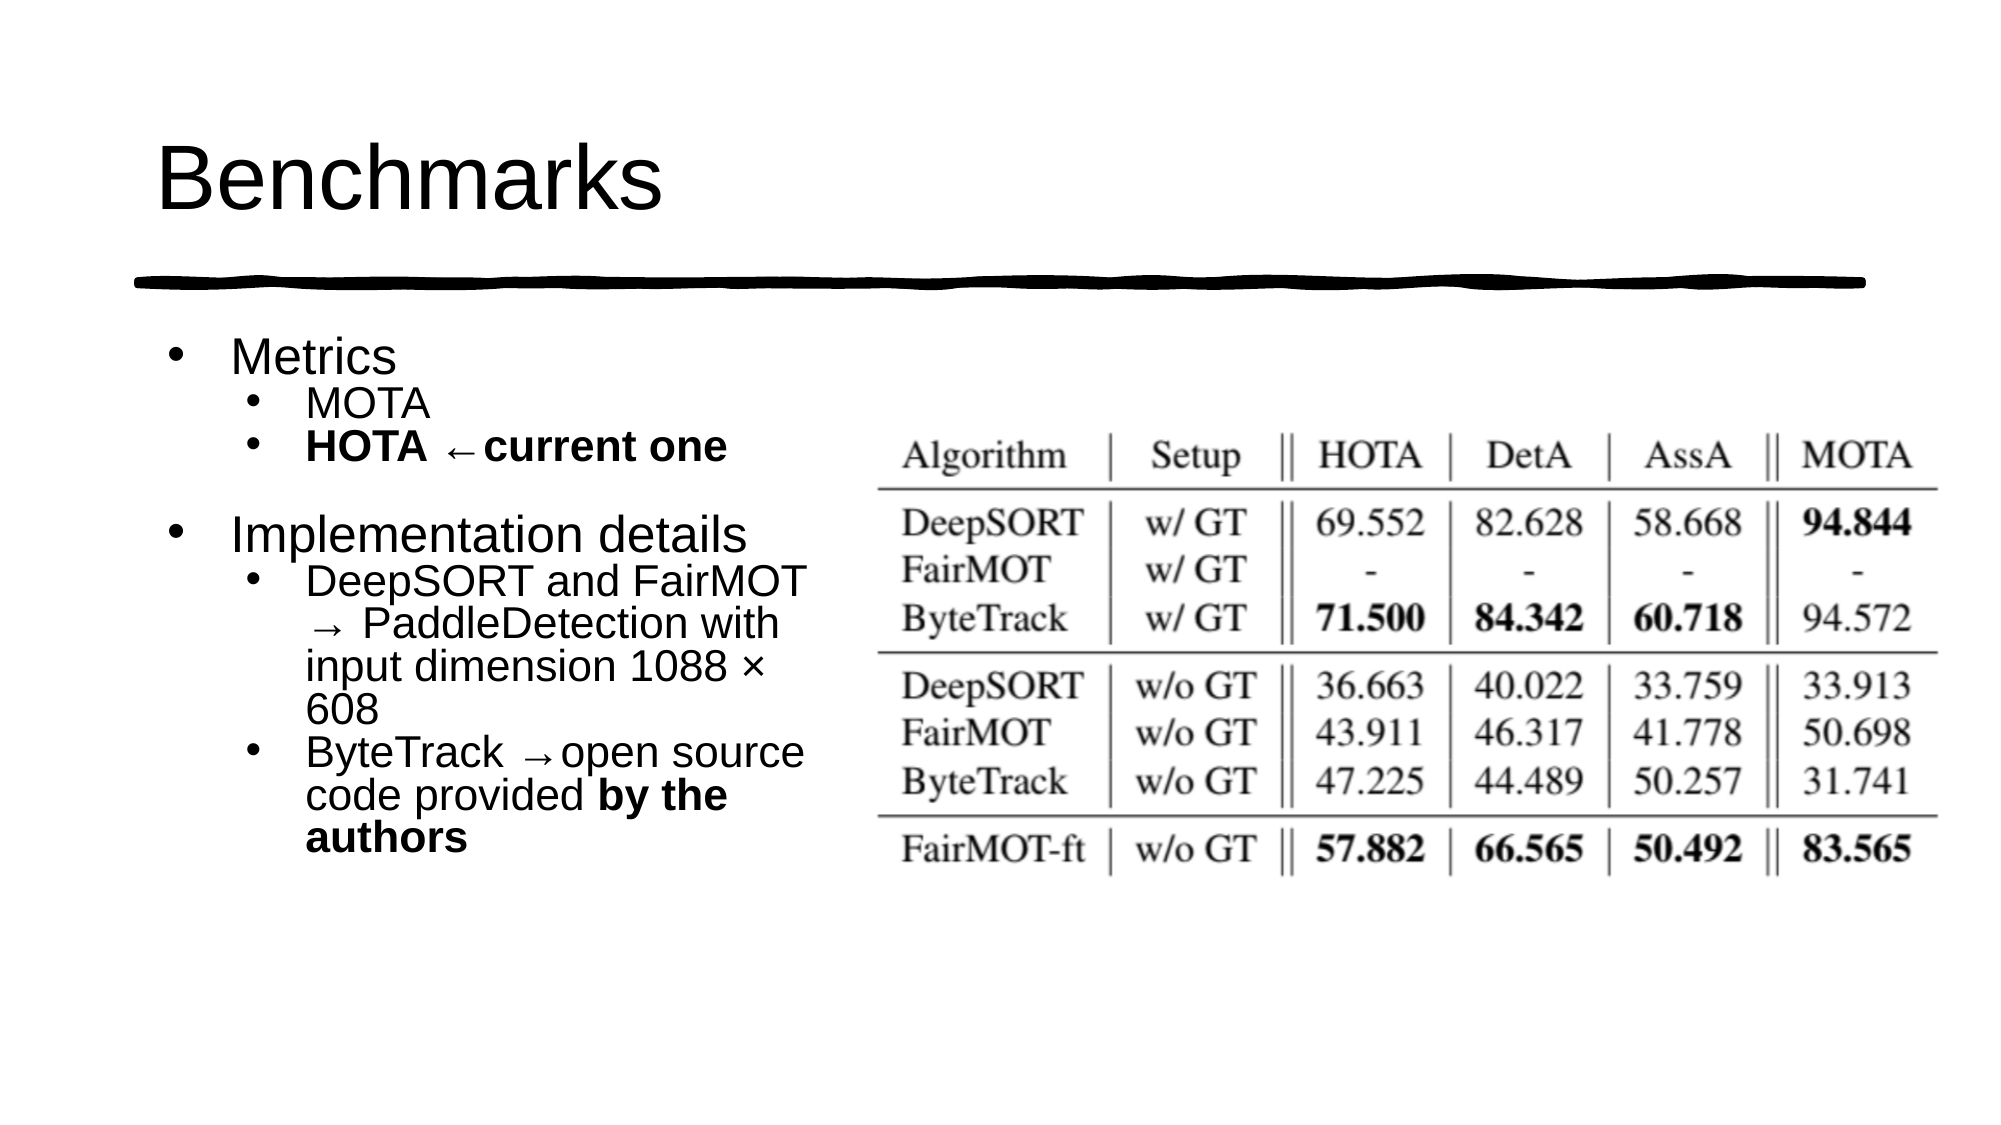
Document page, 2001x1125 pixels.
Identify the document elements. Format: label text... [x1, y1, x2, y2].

title Benchmarks [137, 59, 1863, 278]
picture [873, 410, 1948, 901]
list Metrics MOTA HOTA ←current one Implementation details DeepSORT and FairMOT → PaddleDetection with input dimension 1088 × 608 ByteTrack →open source code provided by the authors [137, 316, 844, 1050]
